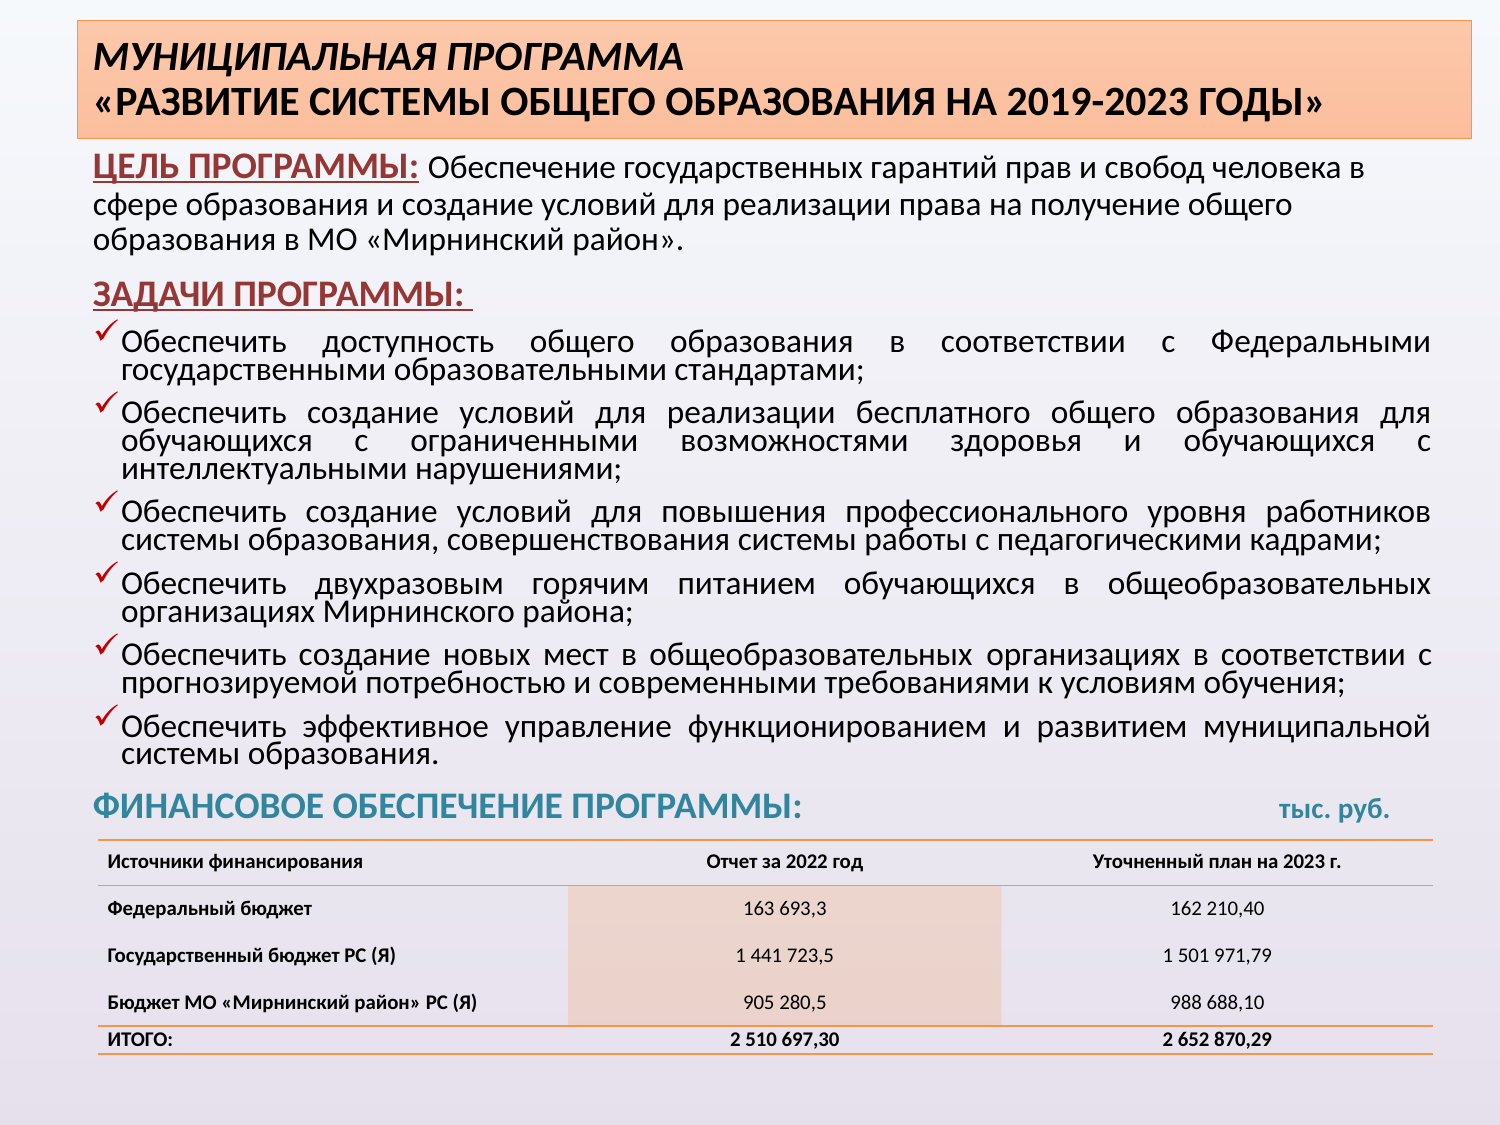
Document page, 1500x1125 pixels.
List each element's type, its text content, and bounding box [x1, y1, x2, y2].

table_cell 1 441 723,5 [568, 933, 1001, 980]
table_cell ИТОГО: [98, 1027, 568, 1053]
table_cell Бюджет МО «Мирнинский район» РС (Я) [98, 980, 568, 1025]
table_cell 1 501 971,79 [1001, 933, 1433, 980]
table_header Уточненный план на 2023 г. [1001, 841, 1433, 885]
table_cell 2 510 697,30 [568, 1027, 1001, 1053]
table_cell 905 280,5 [568, 980, 1001, 1025]
table_header Источники финансирования [98, 841, 568, 885]
table_header Отчет за 2022 год [568, 841, 1001, 885]
table_cell 162 210,40 [1001, 886, 1433, 933]
table_cell 2 652 870,29 [1001, 1027, 1433, 1053]
table_cell 163 693,3 [568, 886, 1001, 933]
table_cell Государственный бюджет РС (Я) [98, 933, 568, 980]
table_cell 988 688,10 [1001, 980, 1433, 1025]
table_cell Федеральный бюджет [98, 886, 568, 933]
list ЦЕЛЬ ПРОГРАММЫ: Обеспечение государственных гарантий прав и свобод человека в сфере образования и создание условий для реализации права на получение общего образования в МО «Мирнинский район». ЗАДАЧИ ПРОГРАММЫ: Обеспечить доступность общего образования в соответствии с Федеральными государственными образовательными стандартами; Обеспечить создание условий для реализации бесплатного общего образования для обучающихся с ограниченными возможностями здоровья и обучающихся с интеллектуальными нарушениями; Обеспечить создание условий для повышения профессионального уровня работников системы образования, совершенствования системы работы с педагогическими кадрами; Обеспечить двухразовым горячим питанием обучающихся в общеобразовательных организациях Мирнинского района; Обеспечить создание новых мест в общеобразовательных организациях в соответствии с прогнозируемой потребностью и современными требованиями к условиям обучения; Обеспечить эффективное управление функционированием и развитием муниципальной системы образования. ФИНАНСОВОЕ ОБЕСПЕЧЕНИЕ ПРОГРАММЫ: тыс. руб. [77, 138, 1449, 1092]
title МУНИЦИПАЛЬНАЯ ПРОГРАММА «РАЗВИТИЕ СИСТЕМЫ ОБЩЕГО ОБРАЗОВАНИЯ НА 2019-2023 ГОДЫ» [77, 20, 1472, 139]
